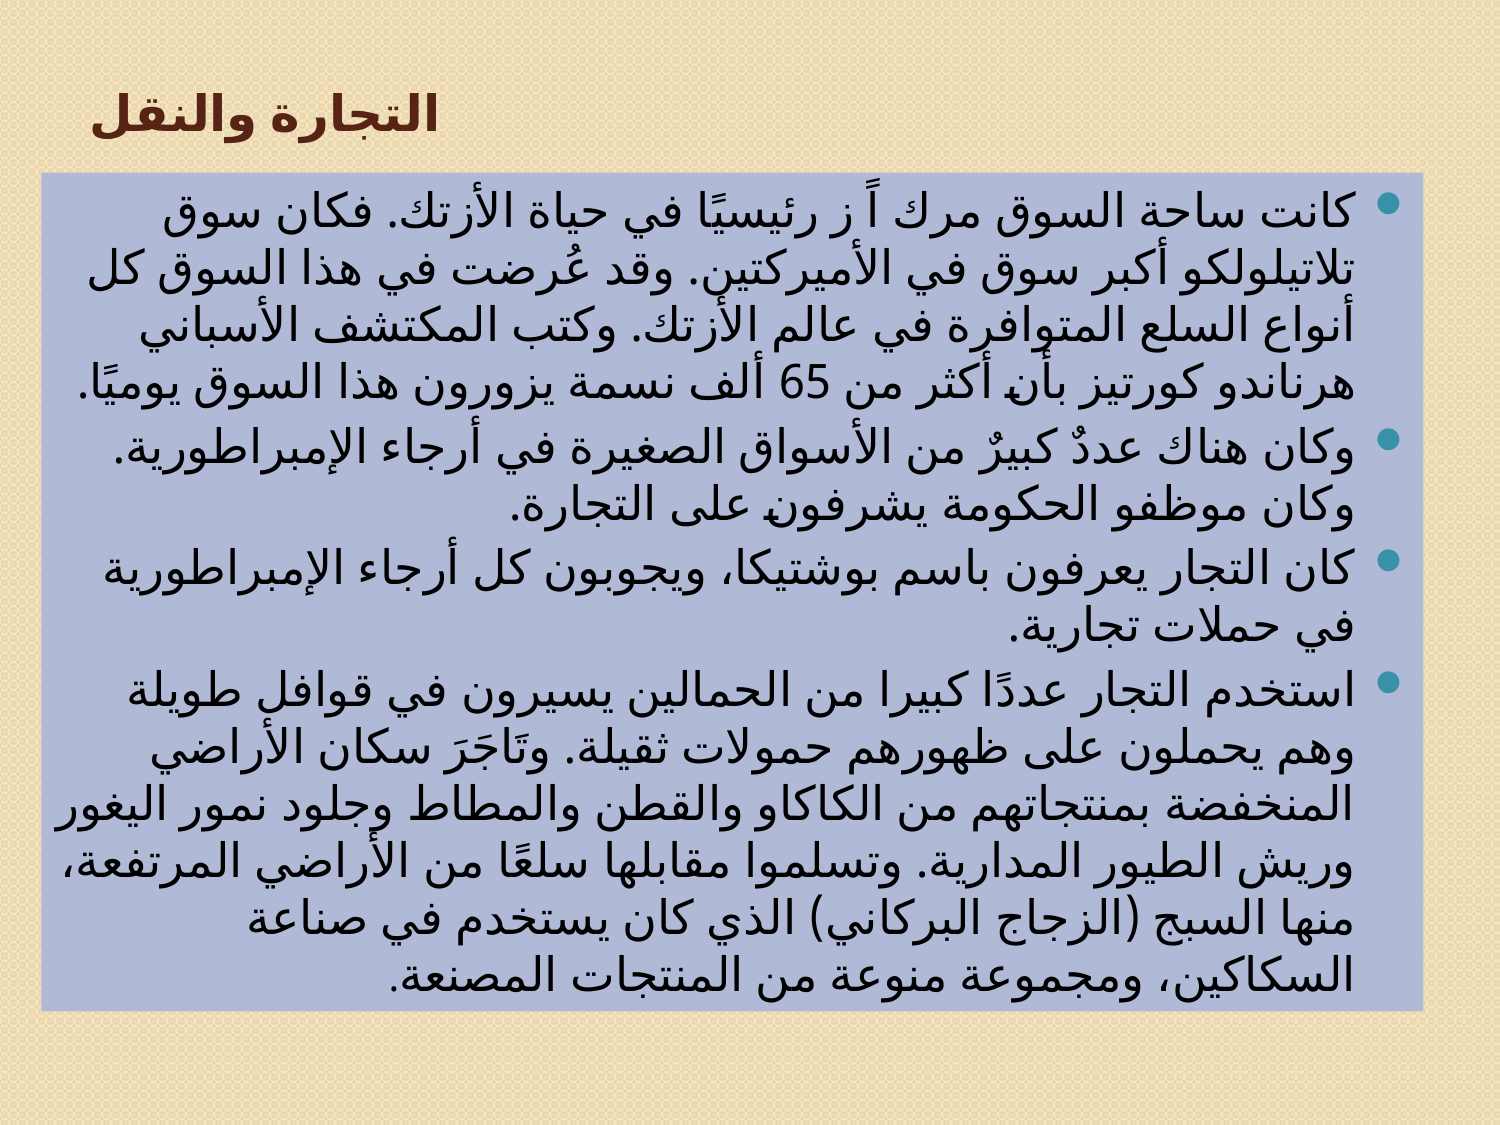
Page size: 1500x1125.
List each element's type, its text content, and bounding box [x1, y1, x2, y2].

title التجارة والنقل [75, 35, 700, 149]
list كانت ساحة السوق مرك اً ز رئيسيًا في حياة الأزتك. فكان سوق تلاتيلولكو أكبر سوق في الأميركتين. وقد عُرضت في هذا السوق كل أنواع السلع المتوافرة في عالم الأزتك. وكتب المكتشف الأسباني هرناندو كورتيز بأن أكثر من 65 ألف نسمة يزورون هذا السوق يوميًا. وكان هناك عددٌ كبيرٌ من الأسواق الصغيرة في أرجاء الإمبراطورية. وكان موظفو الحكومة يشرفون على التجارة. كان التجار يعرفون باسم بوشتيكا، ويجوبون كل أرجاء الإمبراطورية في حملات تجارية. استخدم التجار عددًا كبيرا من الحمالين يسيرون في قوافل طويلة وهم يحملون على ظهورهم حمولات ثقيلة. وتَاجَرَ سكان الأراضي المنخفضة بمنتجاتهم من الكاكاو والقطن والمطاط وجلود نمور اليغور وريش الطيور المدارية. وتسلموا مقابلها سلعًا من الأراضي المرتفعة، منها السبج (الزجاج البركاني) الذي كان يستخدم في صناعة السكاكين، ومجموعة منوعة من المنتجات المصنعة. [41, 172, 1424, 1012]
